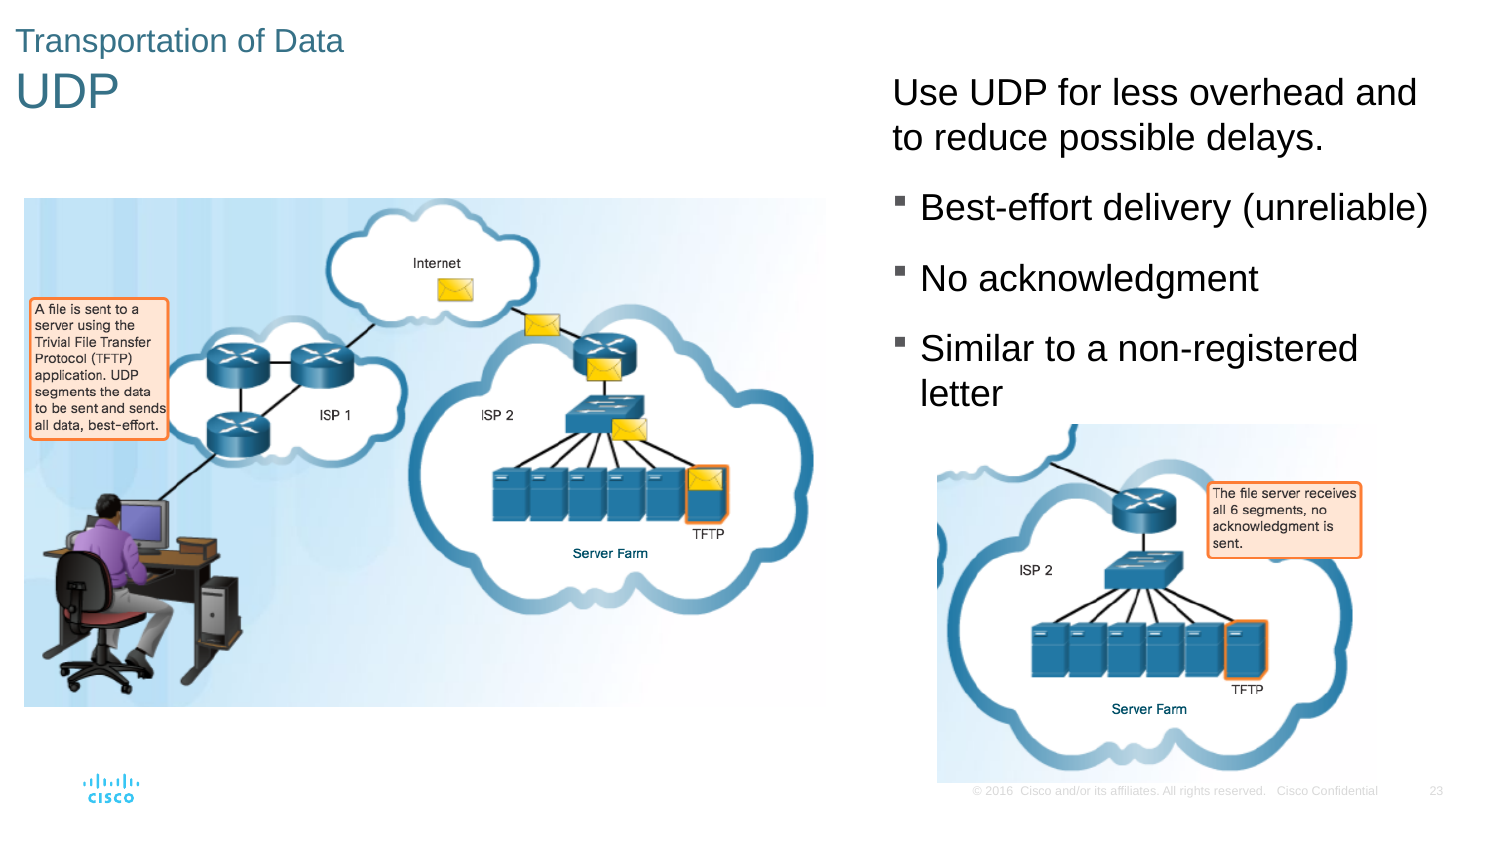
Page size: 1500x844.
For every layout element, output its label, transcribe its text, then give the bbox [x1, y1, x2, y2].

picture [937, 424, 1378, 783]
picture [23, 197, 826, 707]
title Transportation of Data UDP [0, 6, 1500, 131]
list Use UDP for less overhead and to reduce possible delays. Best-effort delivery (unreliable) No acknowledgment Similar to a non-registered letter [877, 131, 1465, 425]
